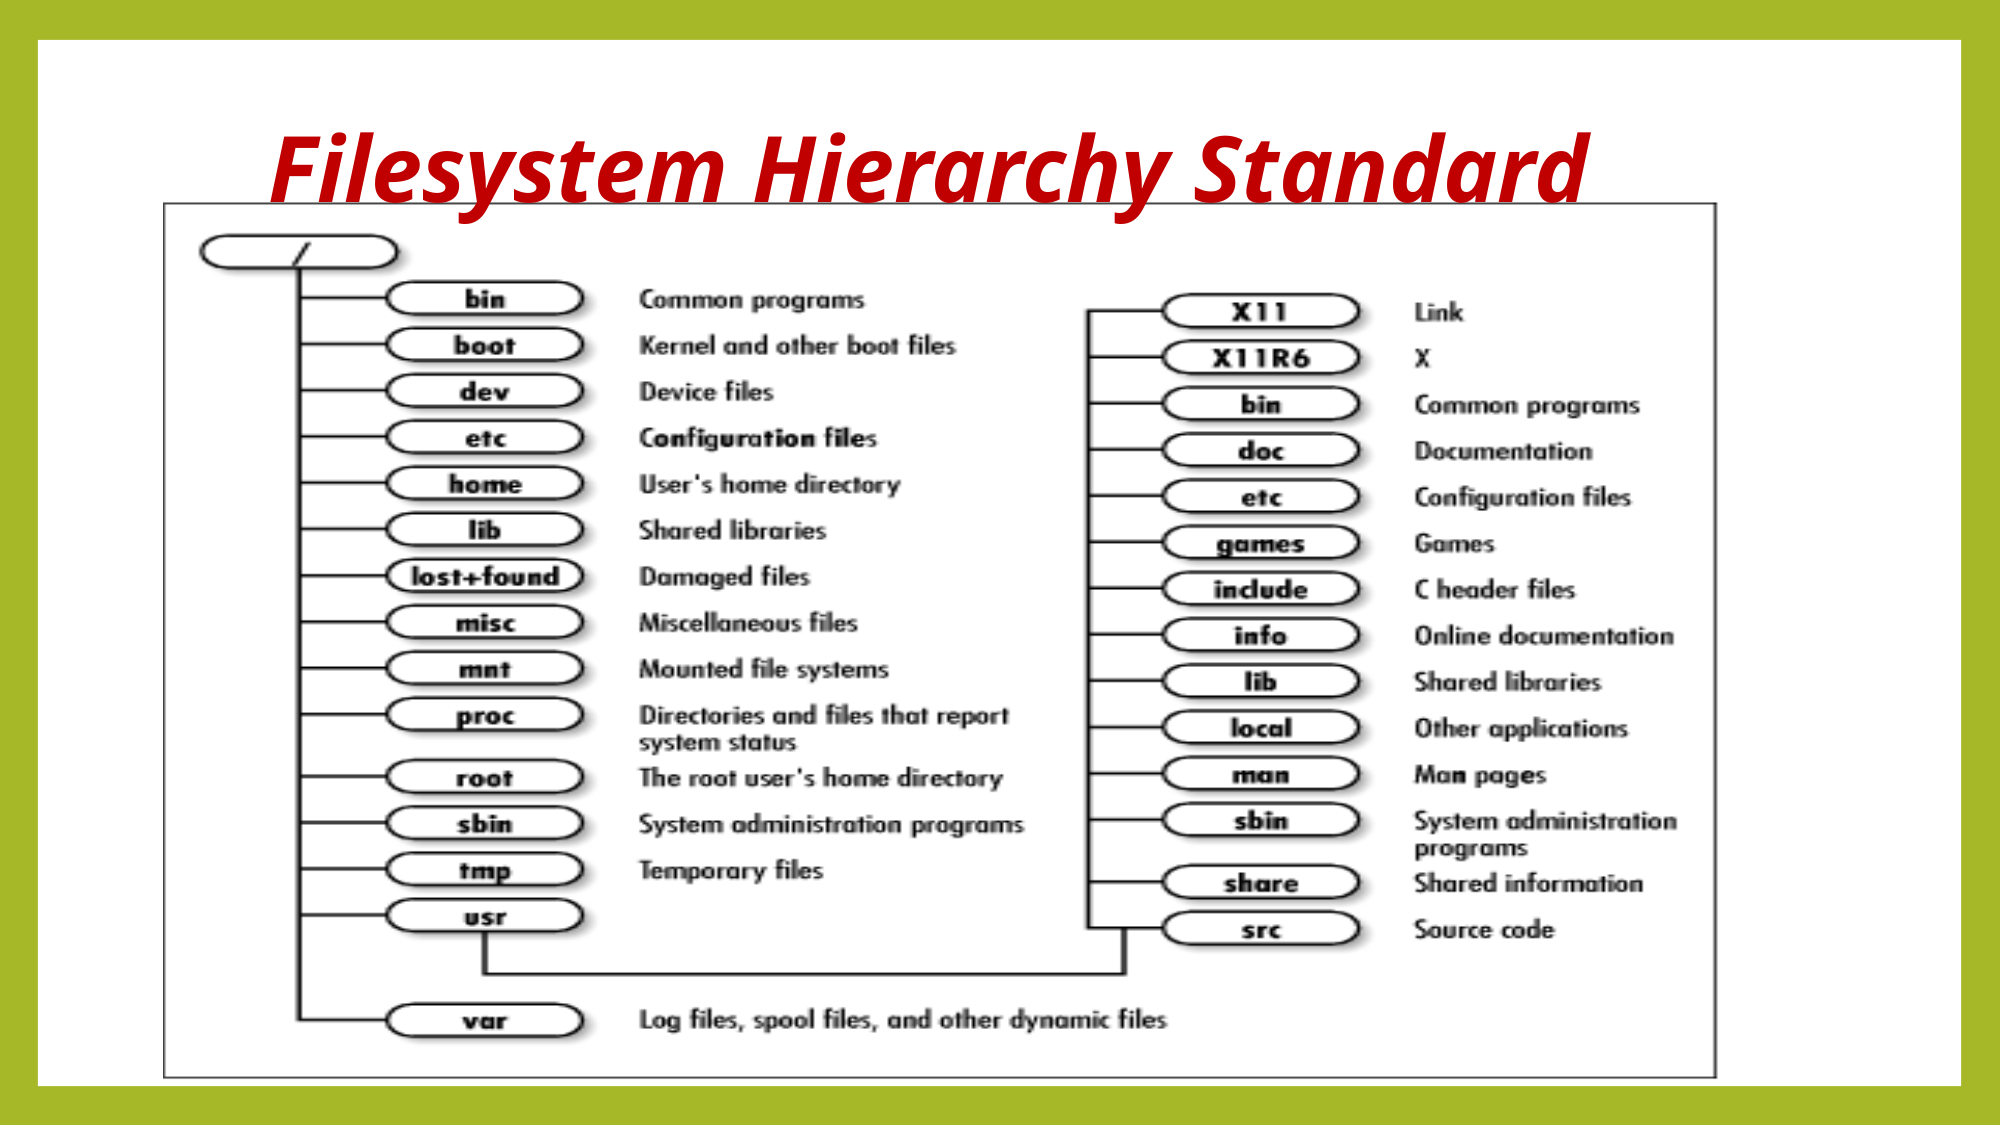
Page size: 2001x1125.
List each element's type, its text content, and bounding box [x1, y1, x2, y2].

picture [163, 201, 1721, 1082]
text_box Filesystem Hierarchy Standard [164, 99, 1719, 201]
